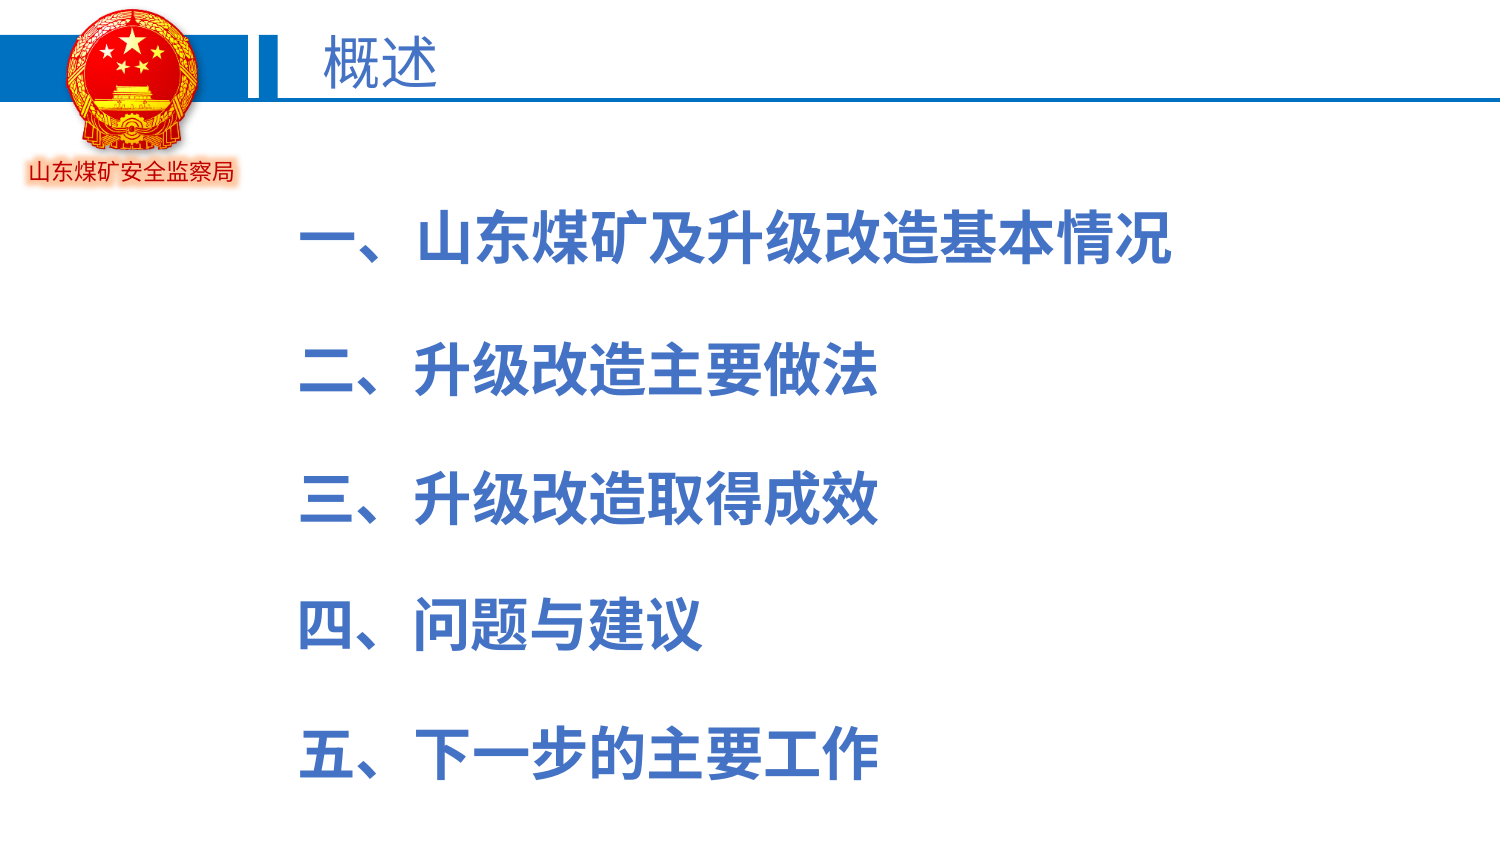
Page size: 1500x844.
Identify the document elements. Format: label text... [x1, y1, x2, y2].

text_box 二、升级改造主要做法 [282, 325, 895, 411]
text_box 五、下一步的主要工作 [282, 709, 895, 795]
text_box 三、升级改造取得成效 [282, 454, 895, 540]
text_box 一、山东煤矿及升级改造基本情况 [284, 193, 1188, 279]
text_box 四、问题与建议 [281, 580, 720, 666]
text_box 概述 [307, 18, 455, 104]
picture [66, 9, 198, 150]
